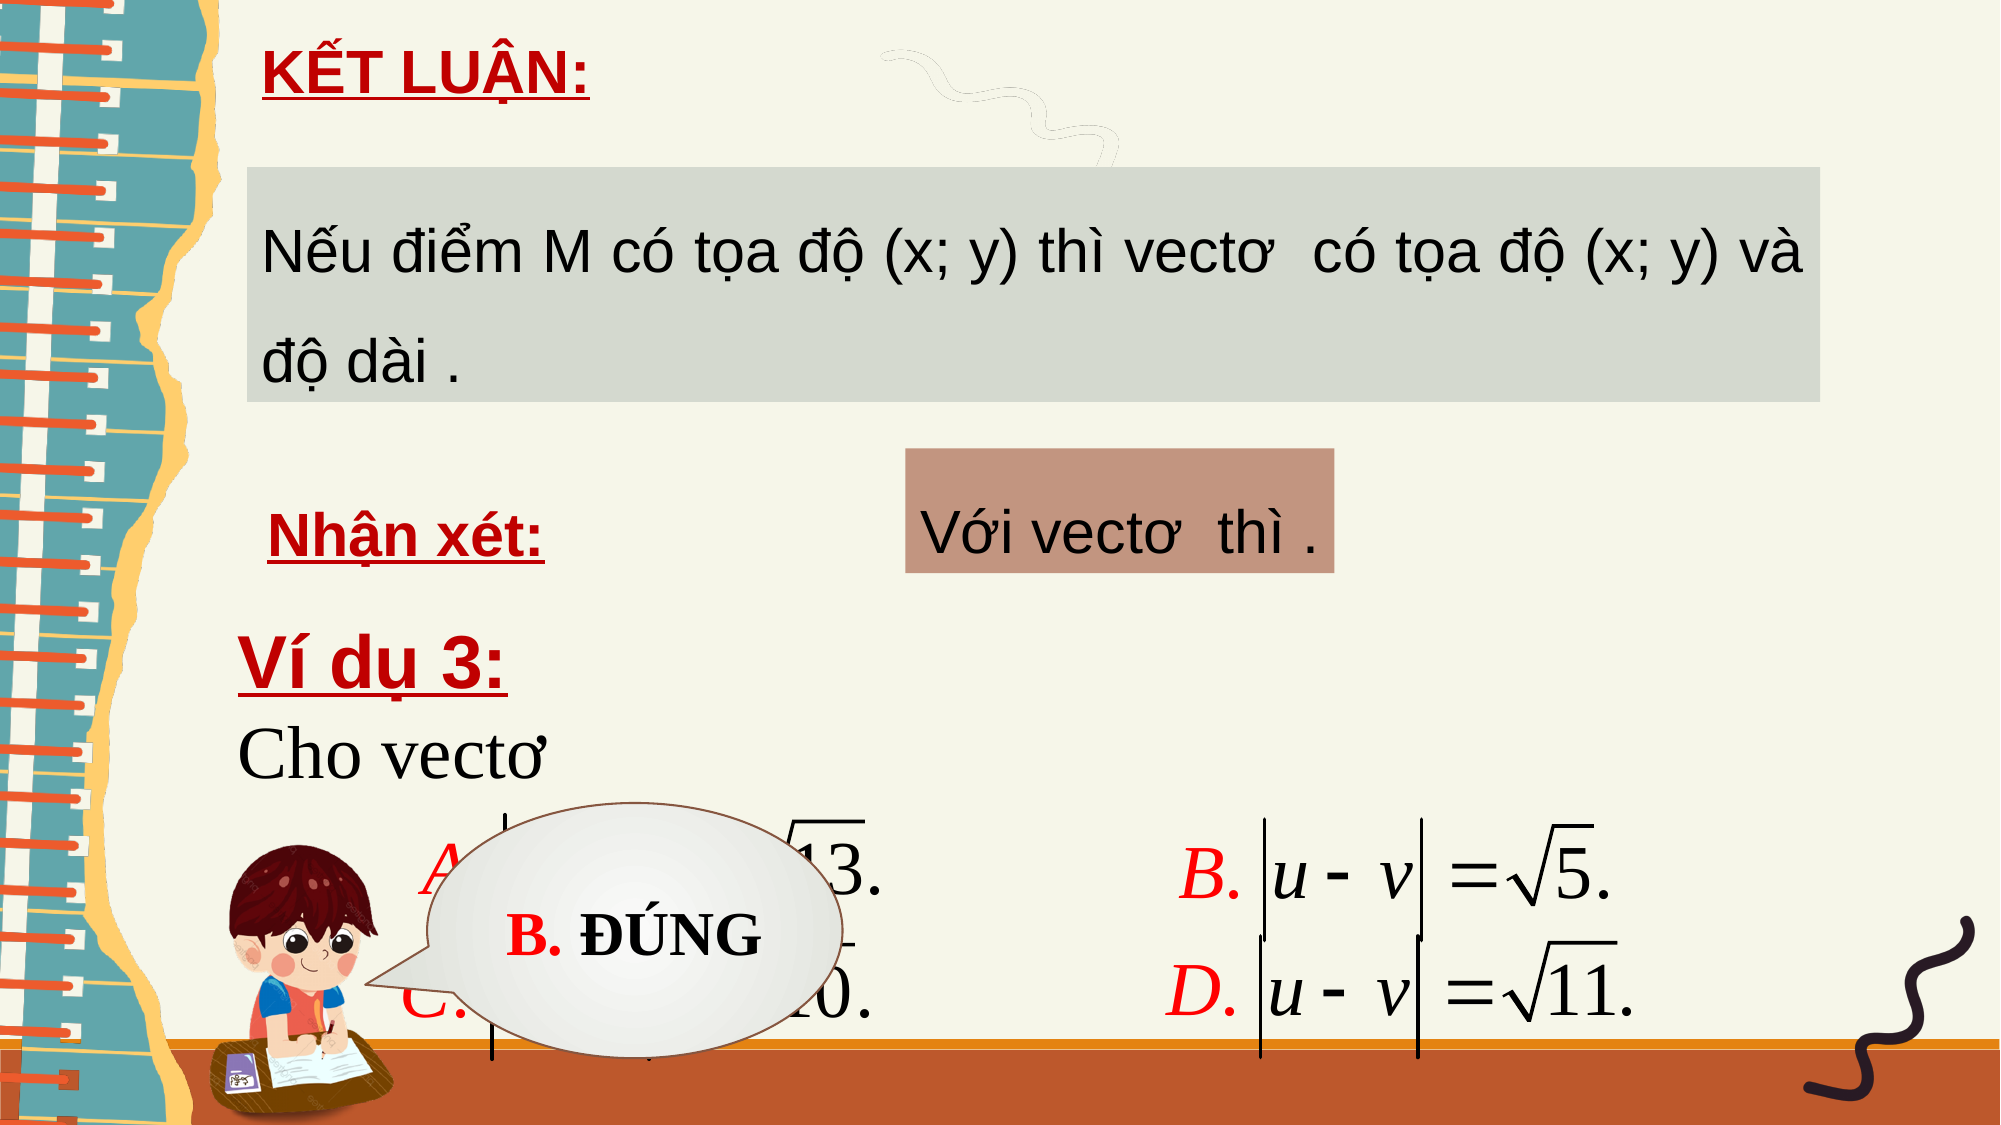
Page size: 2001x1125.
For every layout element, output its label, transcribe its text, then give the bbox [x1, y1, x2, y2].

text_box Nhận xét: [252, 488, 561, 577]
text_box KẾT LUẬN: [247, 24, 622, 114]
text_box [465, 923, 885, 1077]
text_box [405, 800, 894, 954]
picture [0, 0, 457, 1125]
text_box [1153, 921, 1648, 1075]
picture [875, 48, 1121, 181]
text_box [1165, 804, 1619, 918]
picture [1793, 913, 1984, 1102]
